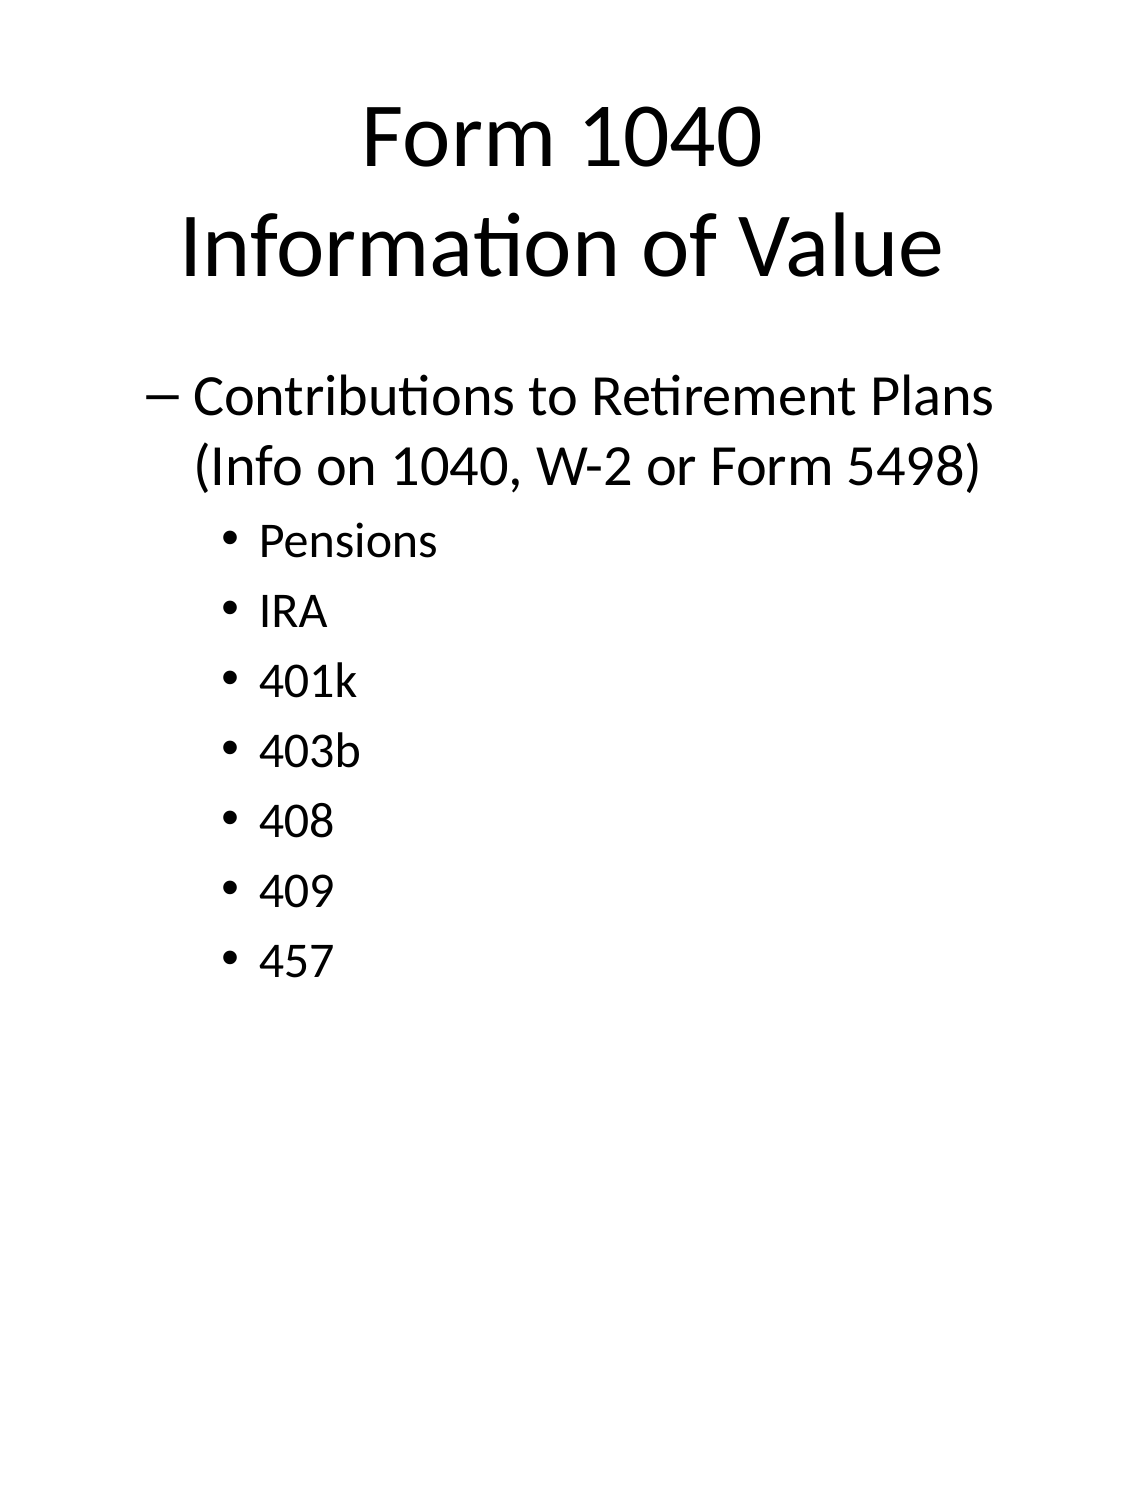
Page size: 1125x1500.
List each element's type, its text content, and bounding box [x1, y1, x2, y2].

title Form 1040 Information of Value [56, 60, 1069, 310]
list Contributions to Retirement Plans (Info on 1040, W-2 or Form 5498) Pensions IRA 401k 403b 408 409 457 [56, 350, 1069, 1340]
